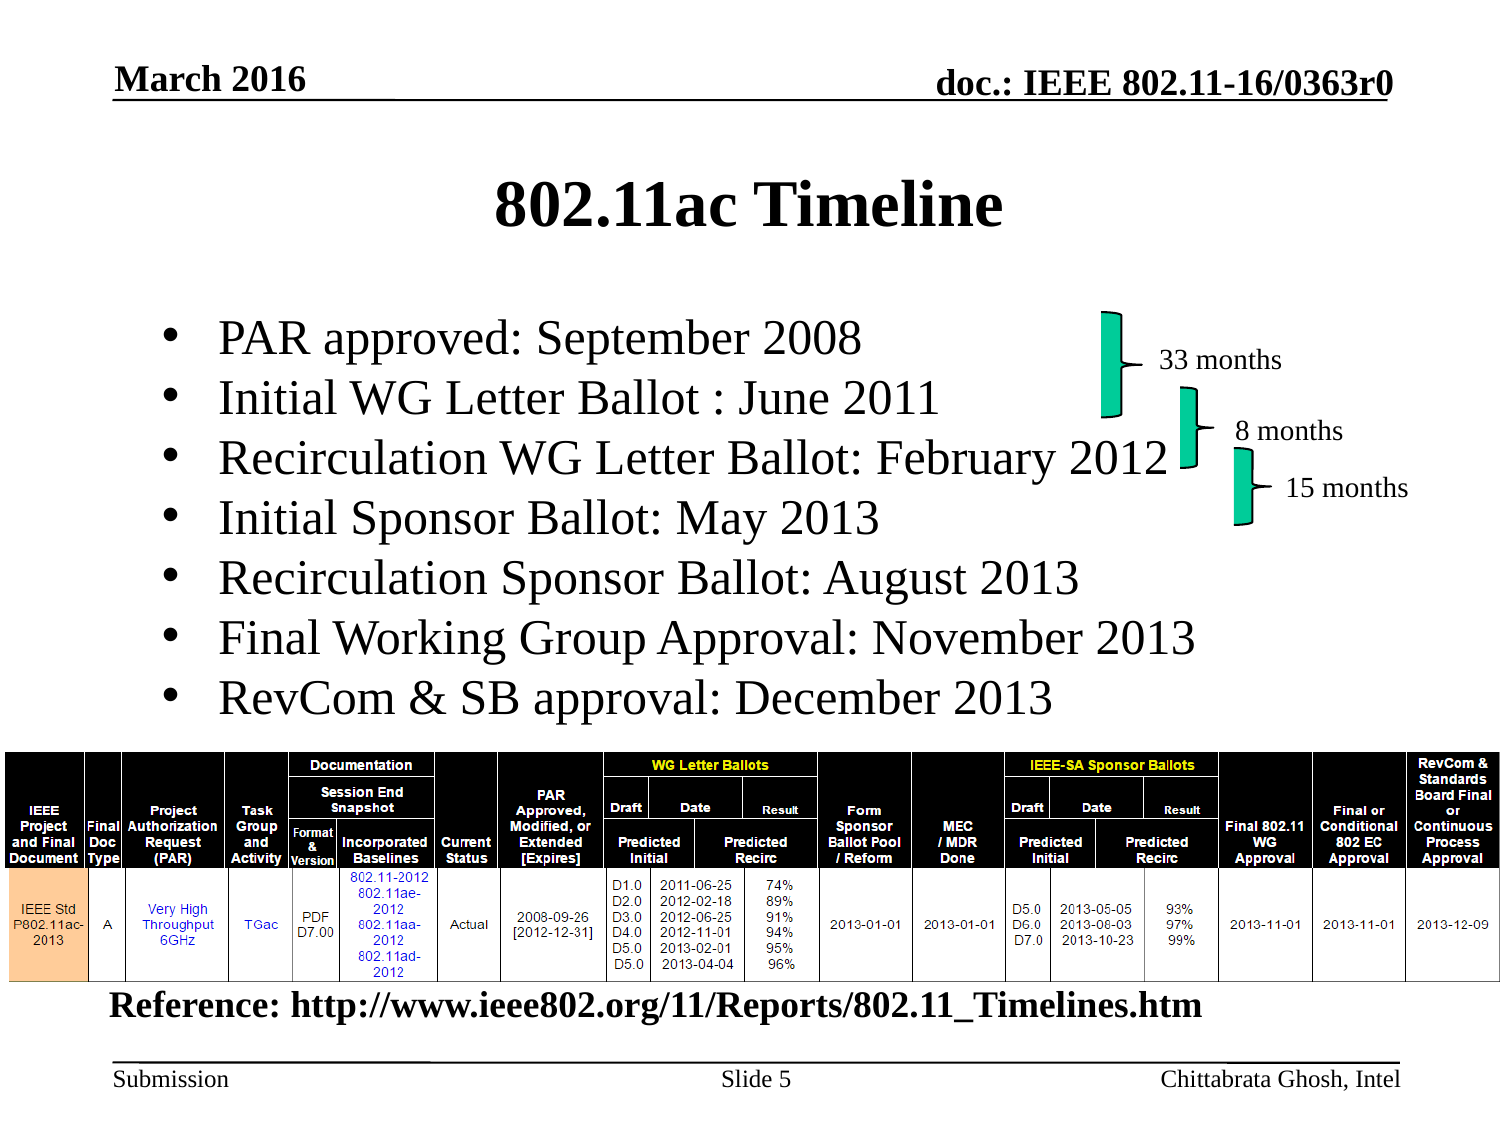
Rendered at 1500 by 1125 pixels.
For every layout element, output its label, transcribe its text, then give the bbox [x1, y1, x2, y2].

slide_number Slide 5 [712, 1077, 800, 1123]
text_box [1180, 387, 1214, 468]
picture [5, 752, 1500, 982]
text_box [1233, 448, 1270, 525]
text_box PAR approved: September 2008 Initial WG Letter Ballot : June 2011 Recirculation WG Letter Ballot: February 2012 Initial Sponsor Ballot: May 2013 Recirculation Sponsor Ballot: August 2013 Final Working Group Approval: November 2013 RevCom & SB approval: December 2013 [161, 296, 1437, 732]
title 802.11ac Timeline [112, 112, 1388, 288]
text_box 33 months [1144, 333, 1298, 383]
text_box Reference: http://www.ieee802.org/11/Reports/802.11_Timelines.htm [94, 991, 1332, 1077]
text_box 8 months [1220, 403, 1359, 454]
text_box [1101, 312, 1142, 418]
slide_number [114, 54, 423, 100]
footer Chittabrata Ghosh, Intel [878, 1061, 1402, 1093]
text_box 15 months [1270, 461, 1424, 511]
